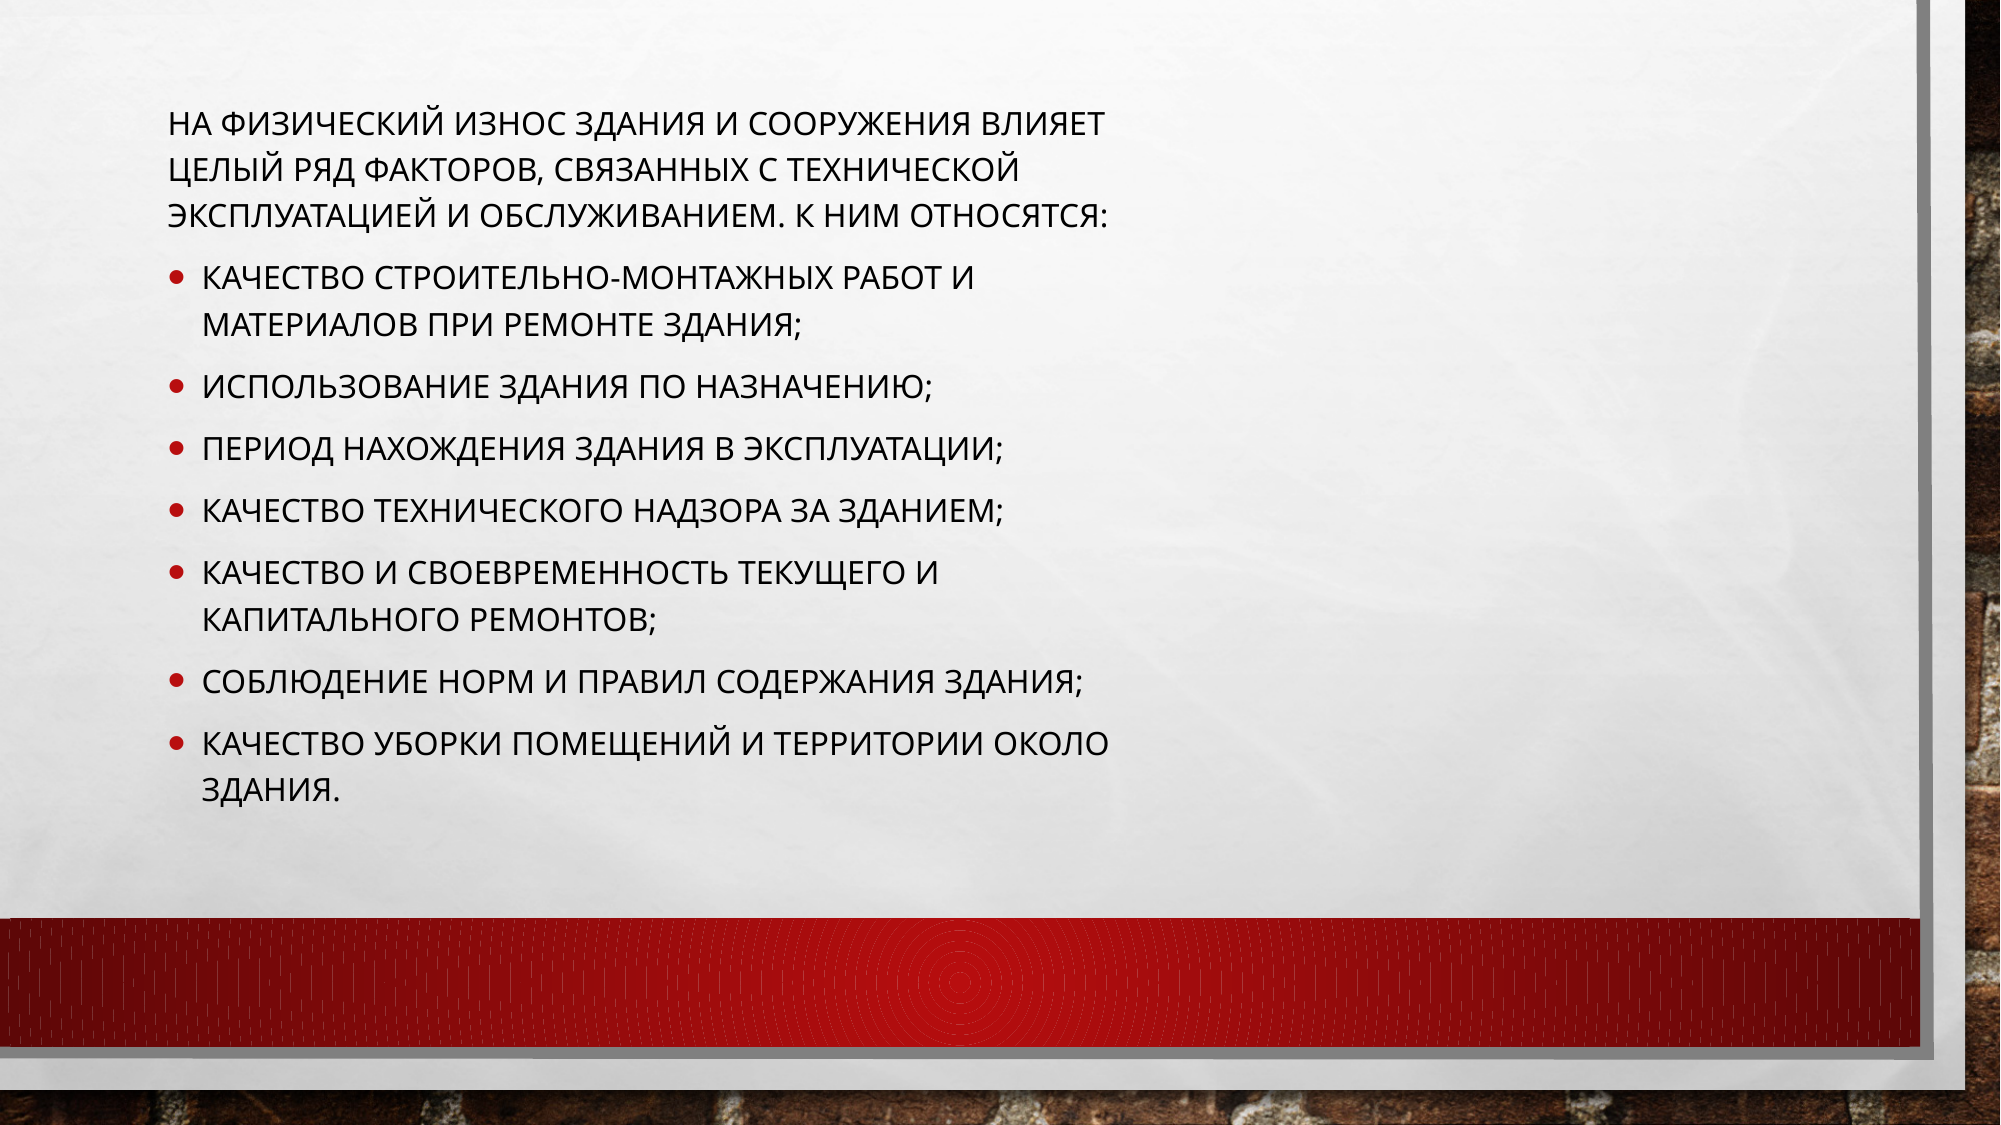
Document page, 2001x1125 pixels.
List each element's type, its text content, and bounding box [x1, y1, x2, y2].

list На физический износ здания и сооружения влияет целый ряд факторов, связанных с технической эксплуатацией и обслужи­ванием. К ним относятся: качество строительно-монтажных работ и материалов при ремонте здания; использование здания по назначению; период нахождения здания в эксплуатации; качество технического надзора за зданием; качество и своевременность текущего и капитального ре­монтов; соблюдение норм и правил содержания здания; качество уборки помещений и территории около здания. [152, 87, 1143, 858]
picture [0, 0, 2000, 1125]
